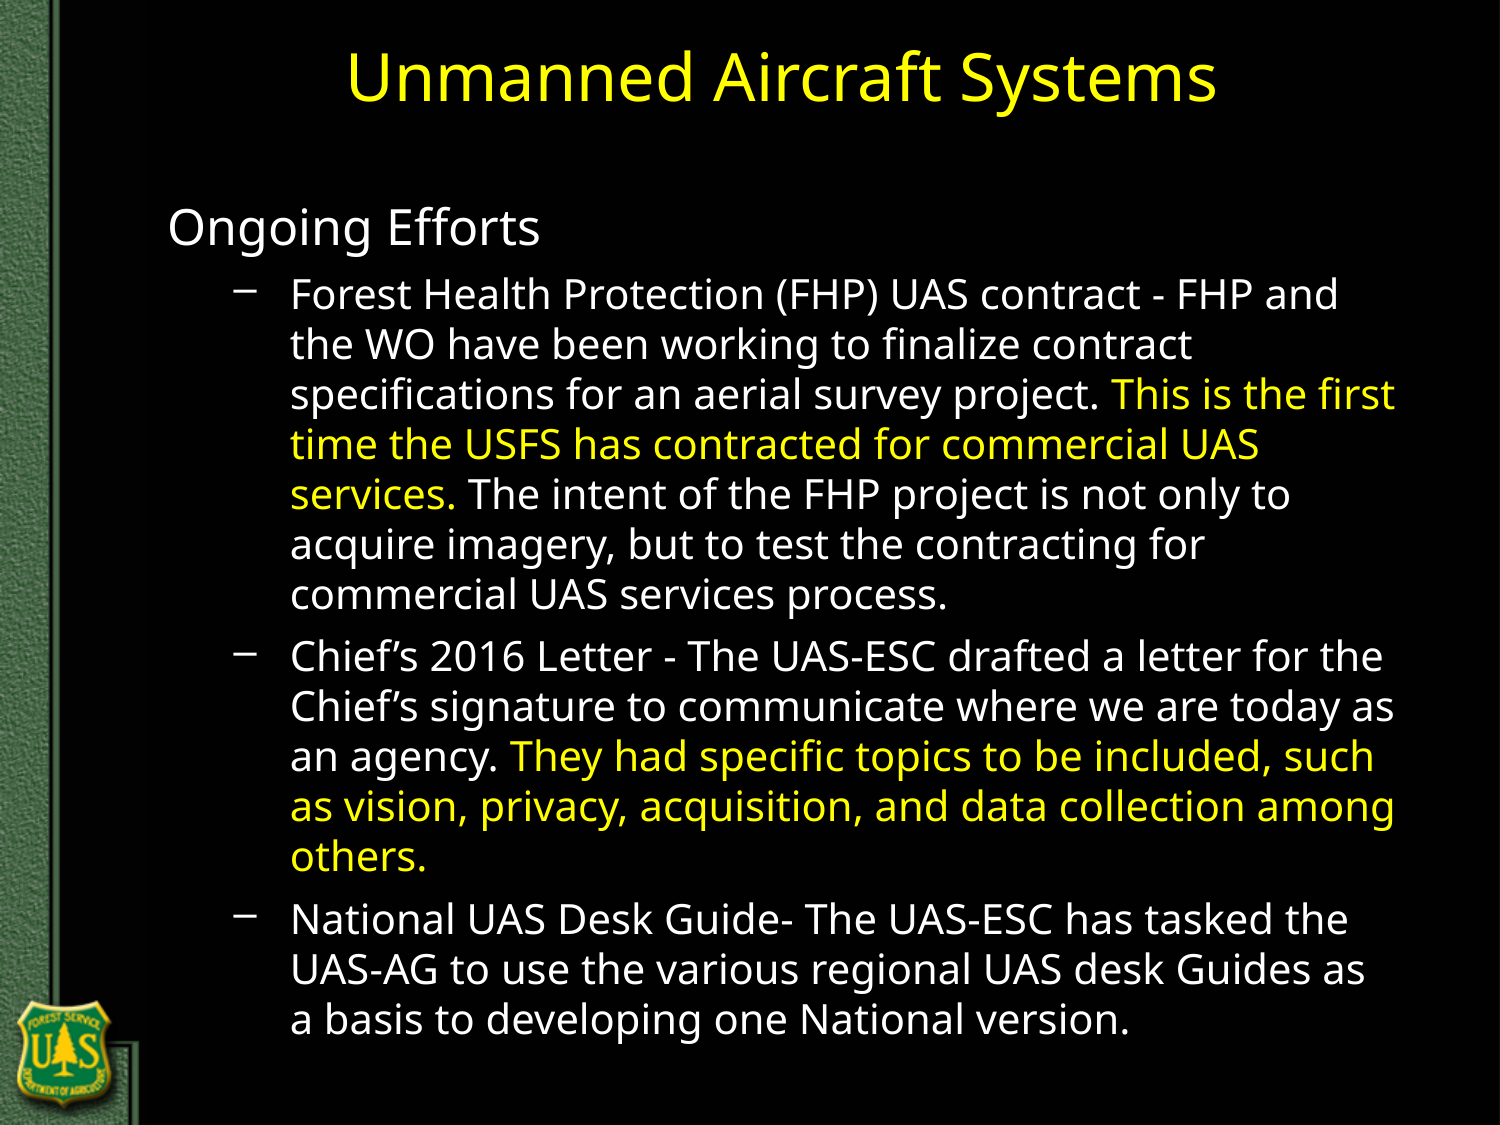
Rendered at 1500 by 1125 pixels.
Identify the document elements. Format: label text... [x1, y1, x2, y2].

picture [0, 0, 1500, 1125]
text_box Unmanned Aircraft Systems [114, 24, 1450, 125]
list Ongoing Efforts Forest Health Protection (FHP) UAS contract - FHP and the WO have been working to finalize contract specifications for an aerial survey project. This is the first time the USFS has contracted for commercial UAS services. The intent of the FHP project is not only to acquire imagery, but to test the contracting for commercial UAS services process. Chief’s 2016 Letter - The UAS-ESC drafted a letter for the Chief’s signature to communicate where we are today as an agency. They had specific topics to be included, such as vision, privacy, acquisition, and data collection among others. National UAS Desk Guide- The UAS-ESC has tasked the UAS-AG to use the various regional UAS desk Guides as a basis to developing one National version. [152, 187, 1413, 931]
